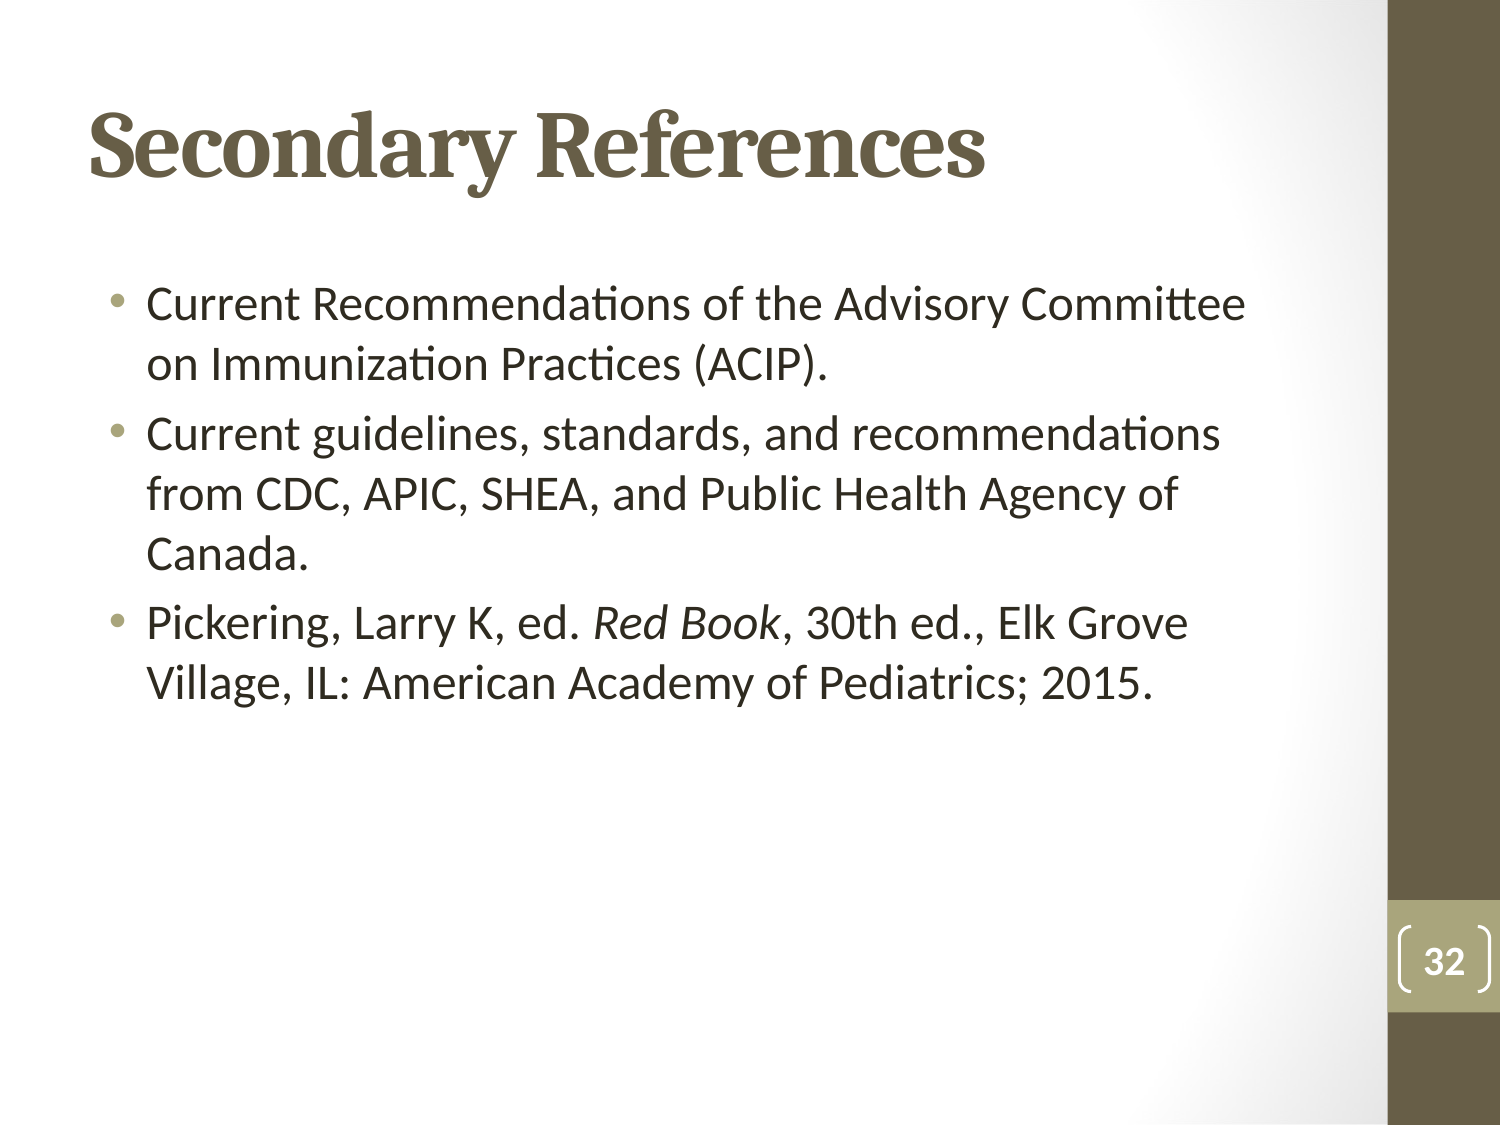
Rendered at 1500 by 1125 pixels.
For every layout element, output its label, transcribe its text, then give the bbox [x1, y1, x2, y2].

picture [0, 0, 1387, 1125]
title Secondary References [75, 45, 1325, 233]
list Current Recommendations of the Advisory Committee on Immunization Practices (ACIP). Current guidelines, standards, and recommendations from CDC, APIC, SHEA, and Public Health Agency of Canada. Pickering, Larry K, ed. Red Book, 30th ed., Elk Grove Village, IL: American Academy of Pediatrics; 2015. [75, 262, 1325, 1050]
slide_number 32 [1397, 924, 1492, 994]
